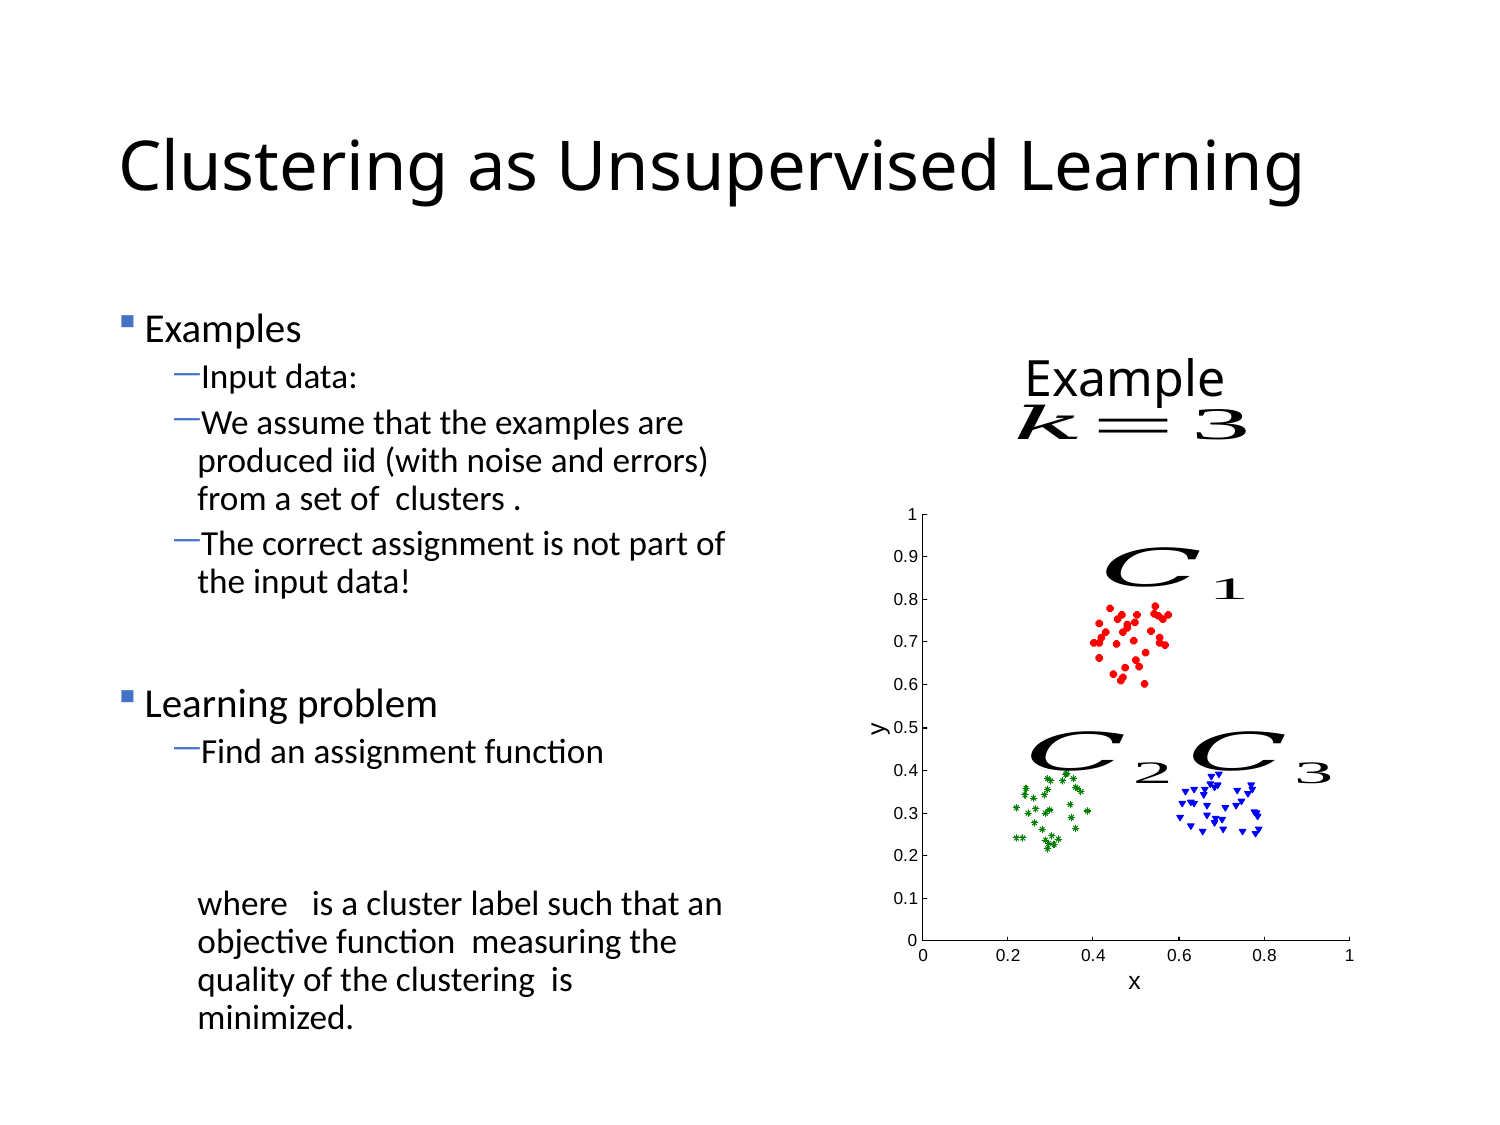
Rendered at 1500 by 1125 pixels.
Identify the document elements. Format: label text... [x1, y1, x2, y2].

picture [774, 474, 1475, 1000]
title Clustering as Unsupervised Learning [103, 59, 1397, 278]
text_box Example [912, 339, 1338, 415]
